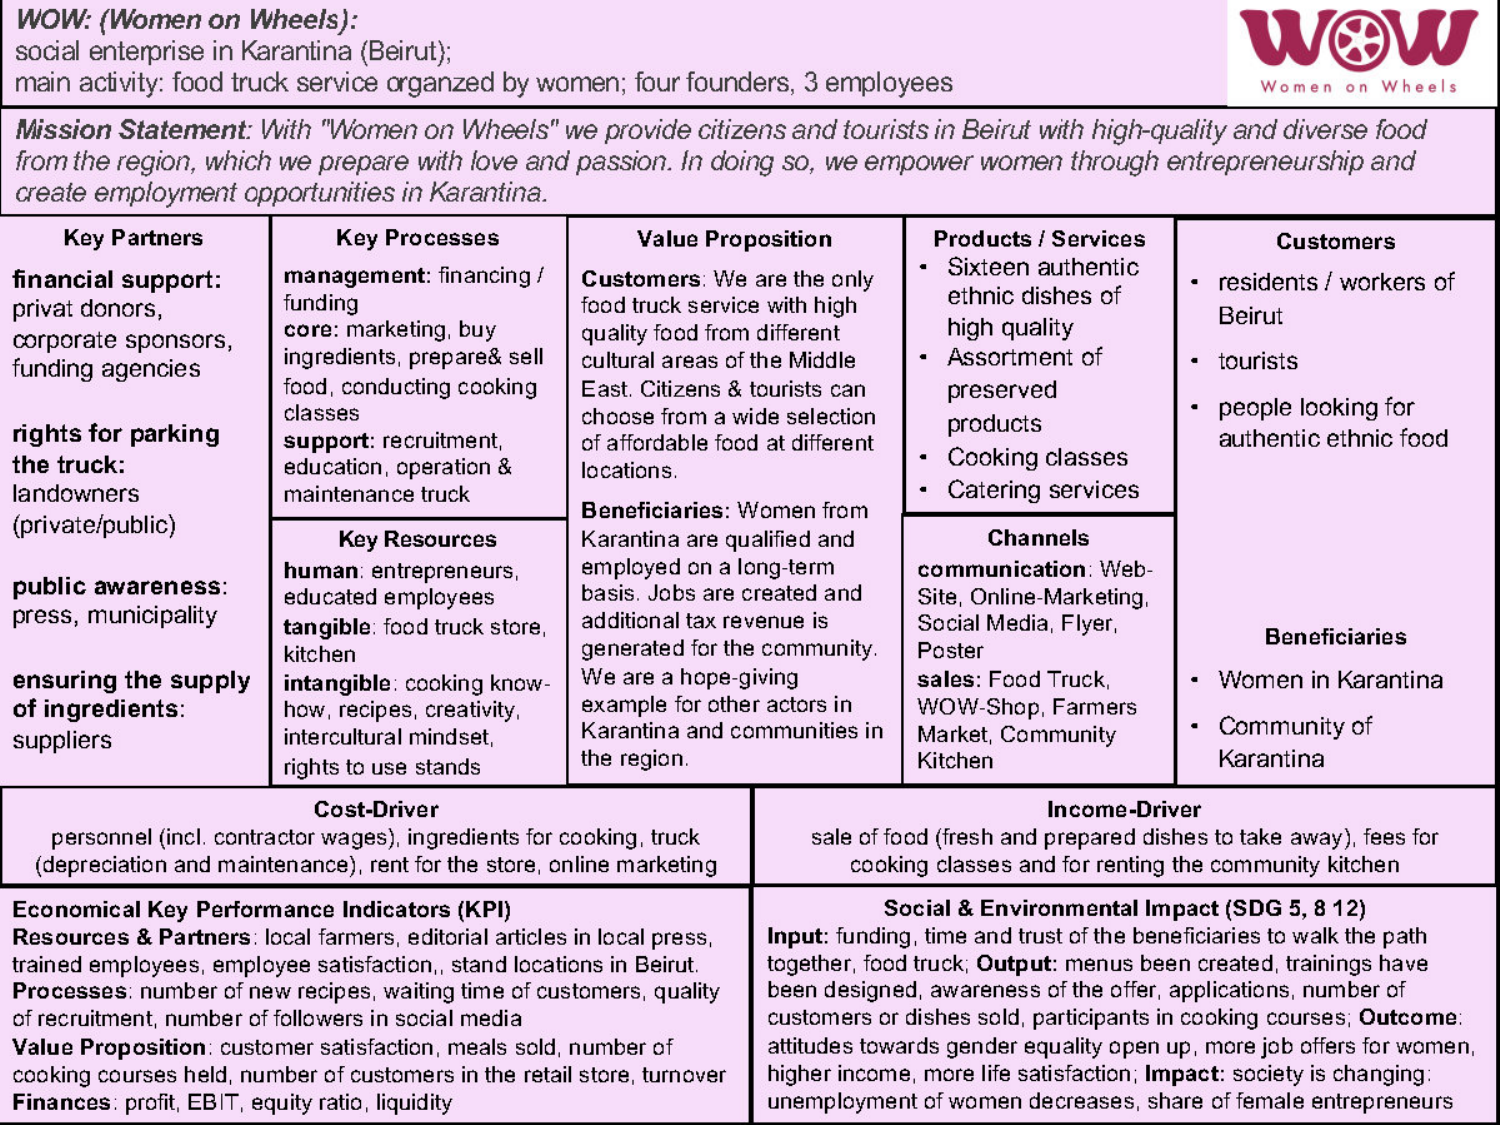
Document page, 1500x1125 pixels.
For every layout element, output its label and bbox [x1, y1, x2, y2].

list [0, 0, 1500, 1125]
